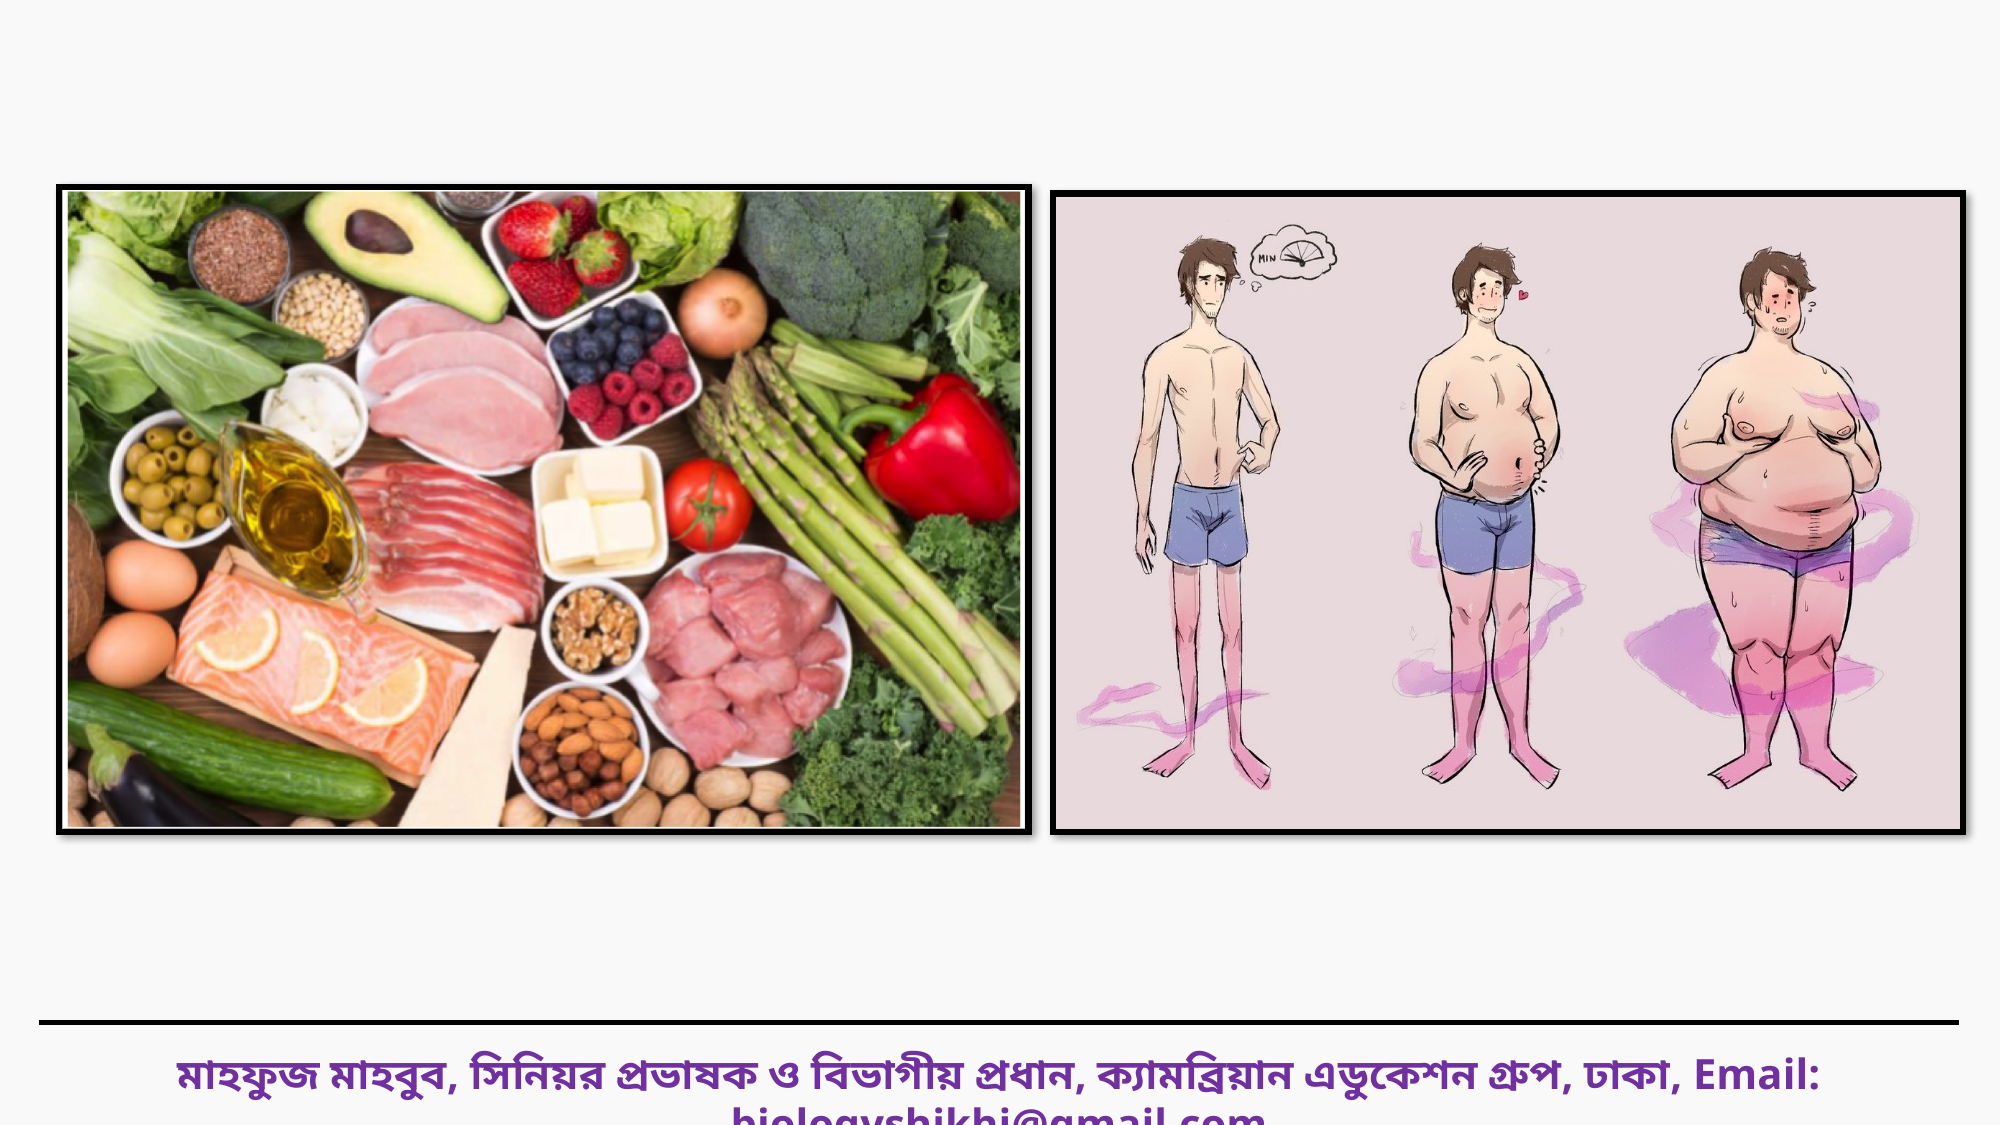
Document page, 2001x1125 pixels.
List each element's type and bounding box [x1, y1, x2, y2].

picture [62, 189, 1026, 829]
picture [1055, 196, 1960, 829]
